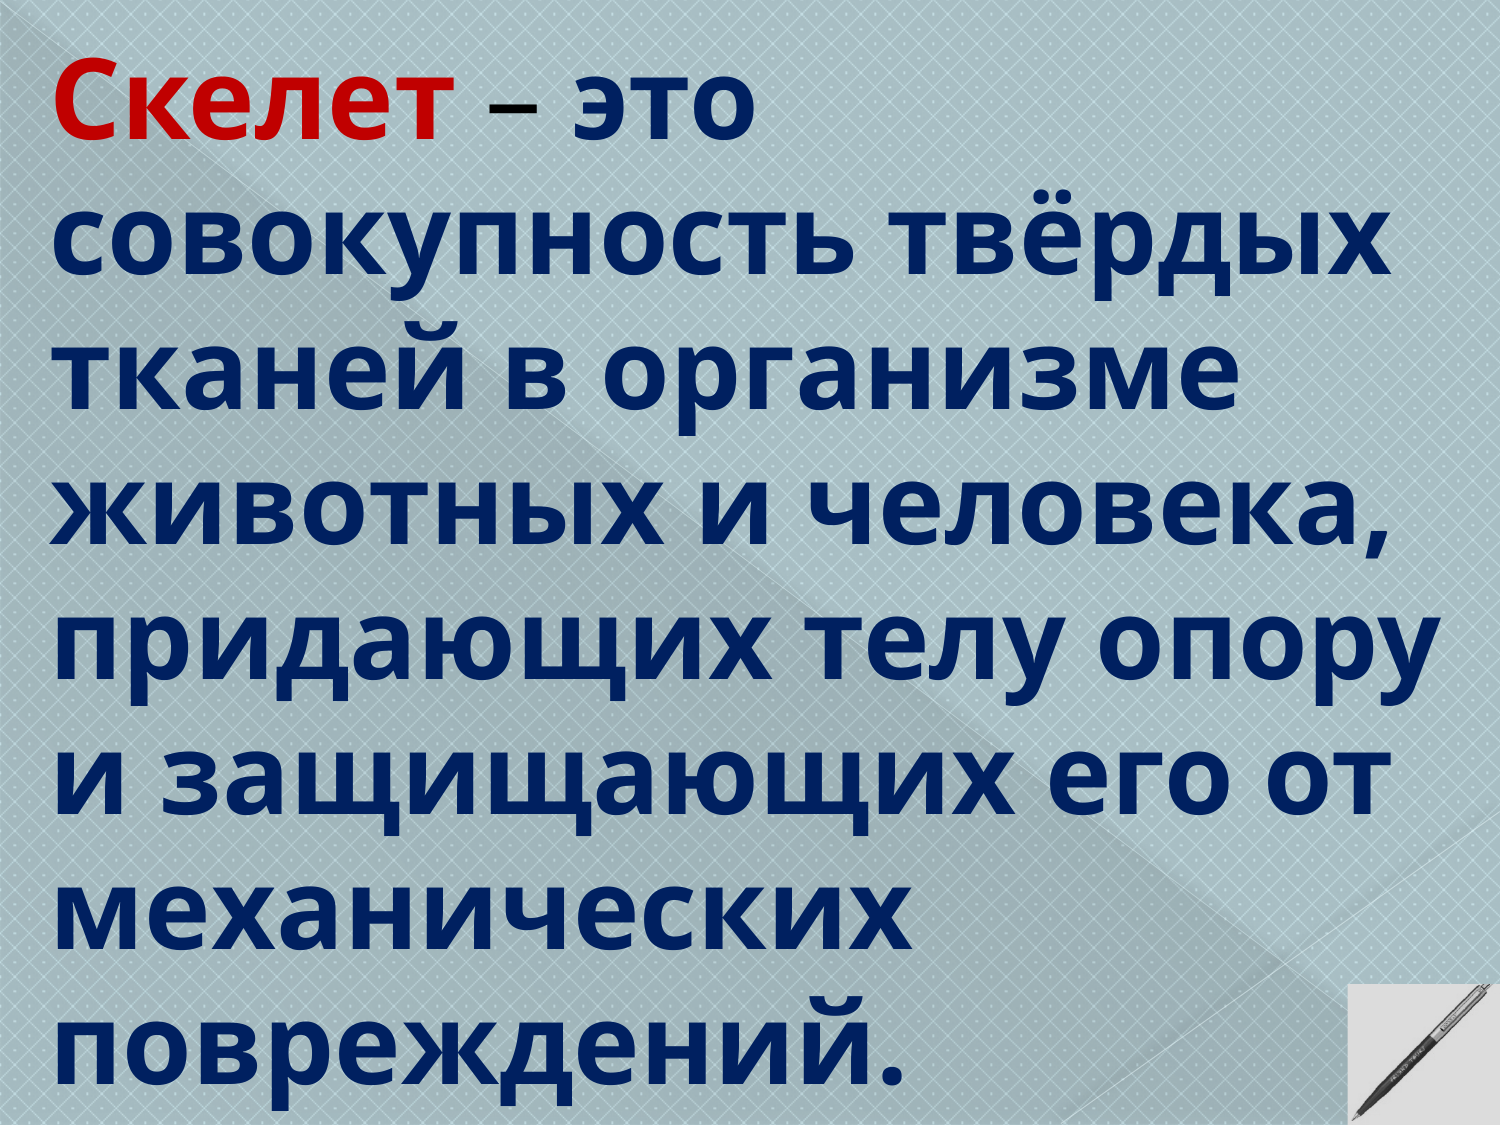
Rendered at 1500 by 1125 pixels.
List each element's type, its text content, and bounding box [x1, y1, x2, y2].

text_box Скелет – это совокупность твёрдых тканей в организме животных и человека, придающих телу опору и защищающих его от механических повреждений. [35, 19, 1465, 1114]
picture [1347, 984, 1500, 1125]
